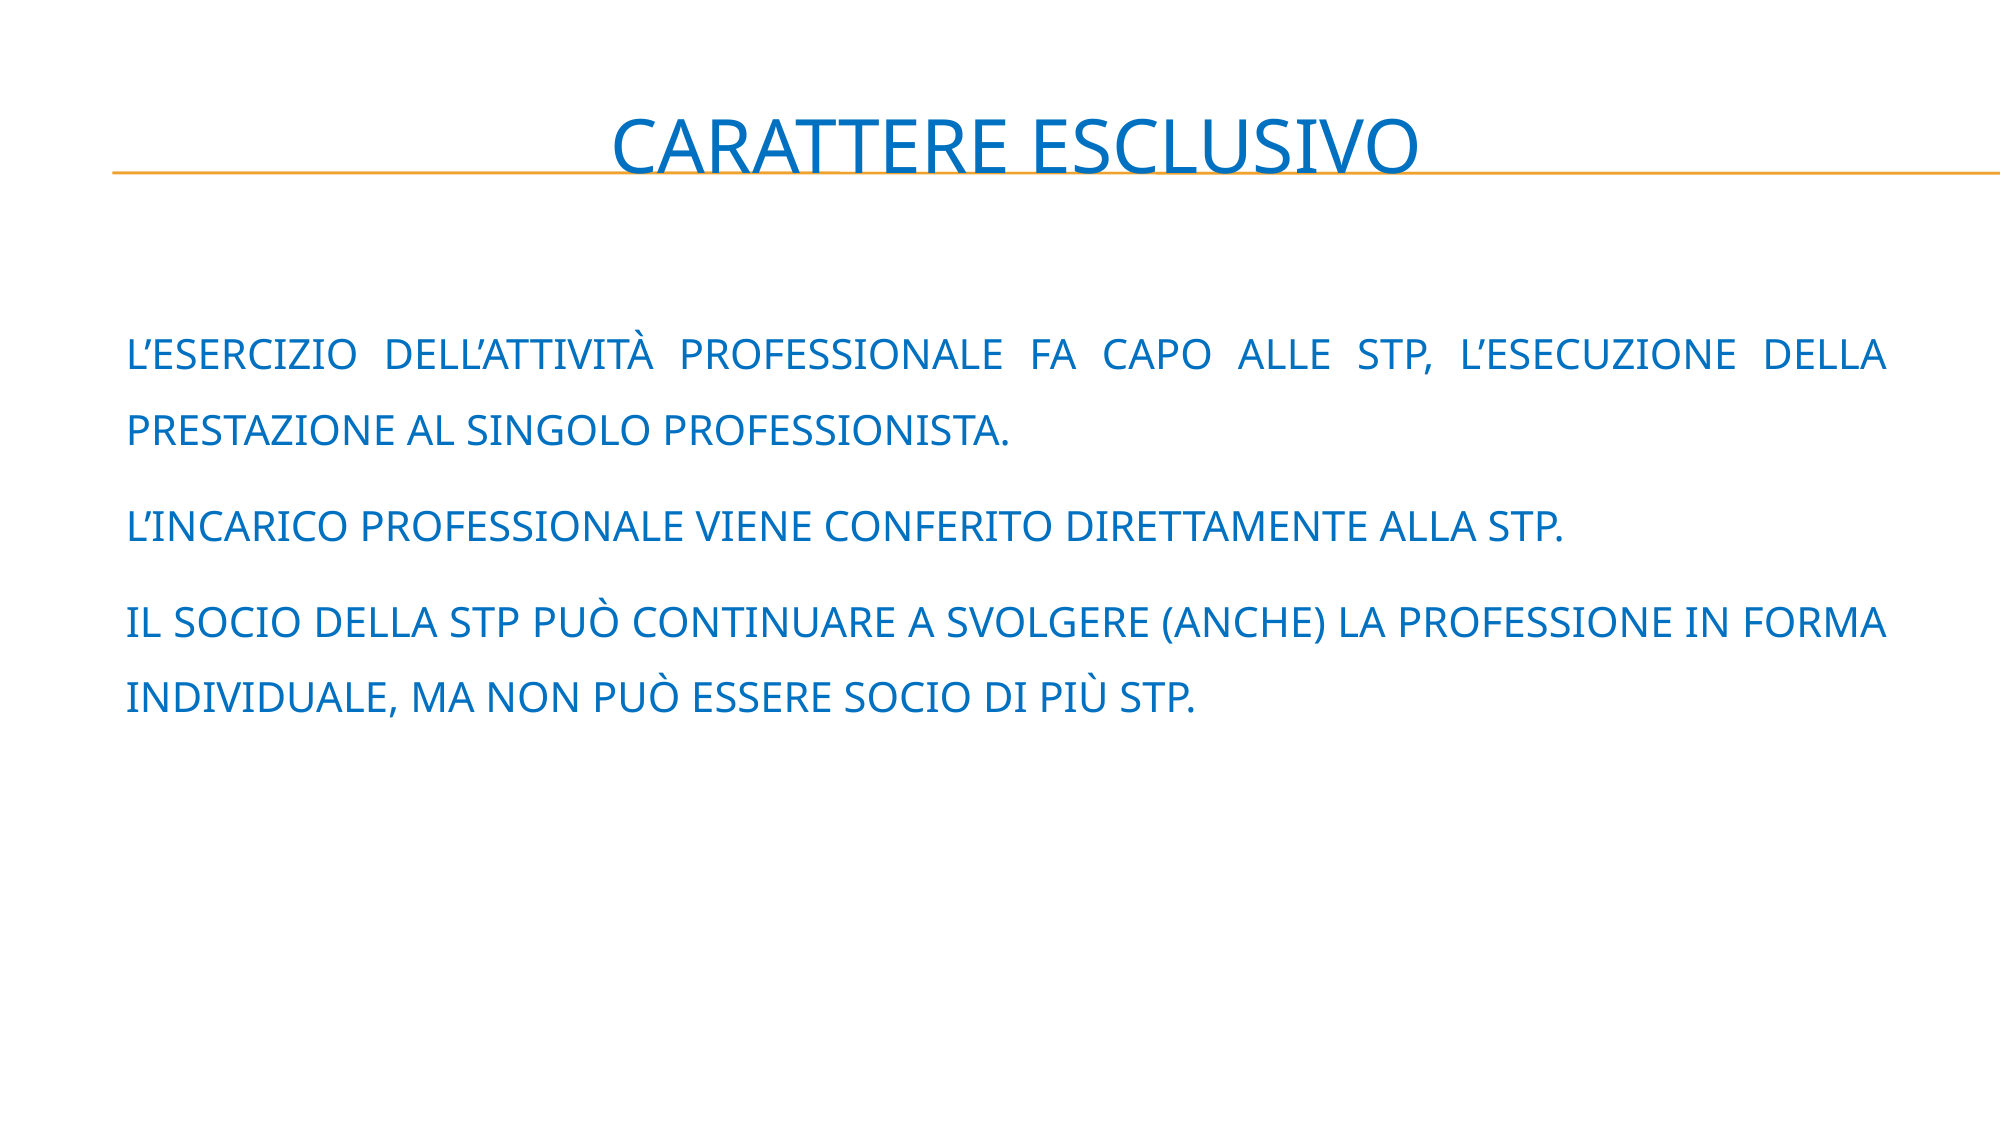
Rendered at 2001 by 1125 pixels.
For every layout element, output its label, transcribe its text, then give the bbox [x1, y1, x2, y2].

title CARATTERE ESCLUSIVO [66, 75, 1967, 213]
list L’ESERCIZIO DELL’ATTIVITÀ PROFESSIONALE FA CAPO ALLE STP, L’ESECUZIONE DELLA PRESTAZIONE AL SINGOLO PROFESSIONISTA. L’INCARICO PROFESSIONALE VIENE CONFERITO DIRETTAMENTE ALLA STP. IL SOCIO DELLA STP PUÒ CONTINUARE A SVOLGERE (ANCHE) LA PROFESSIONE IN FORMA INDIVIDUALE, MA NON PUÒ ESSERE SOCIO DI PIÙ STP. [111, 295, 1903, 1040]
